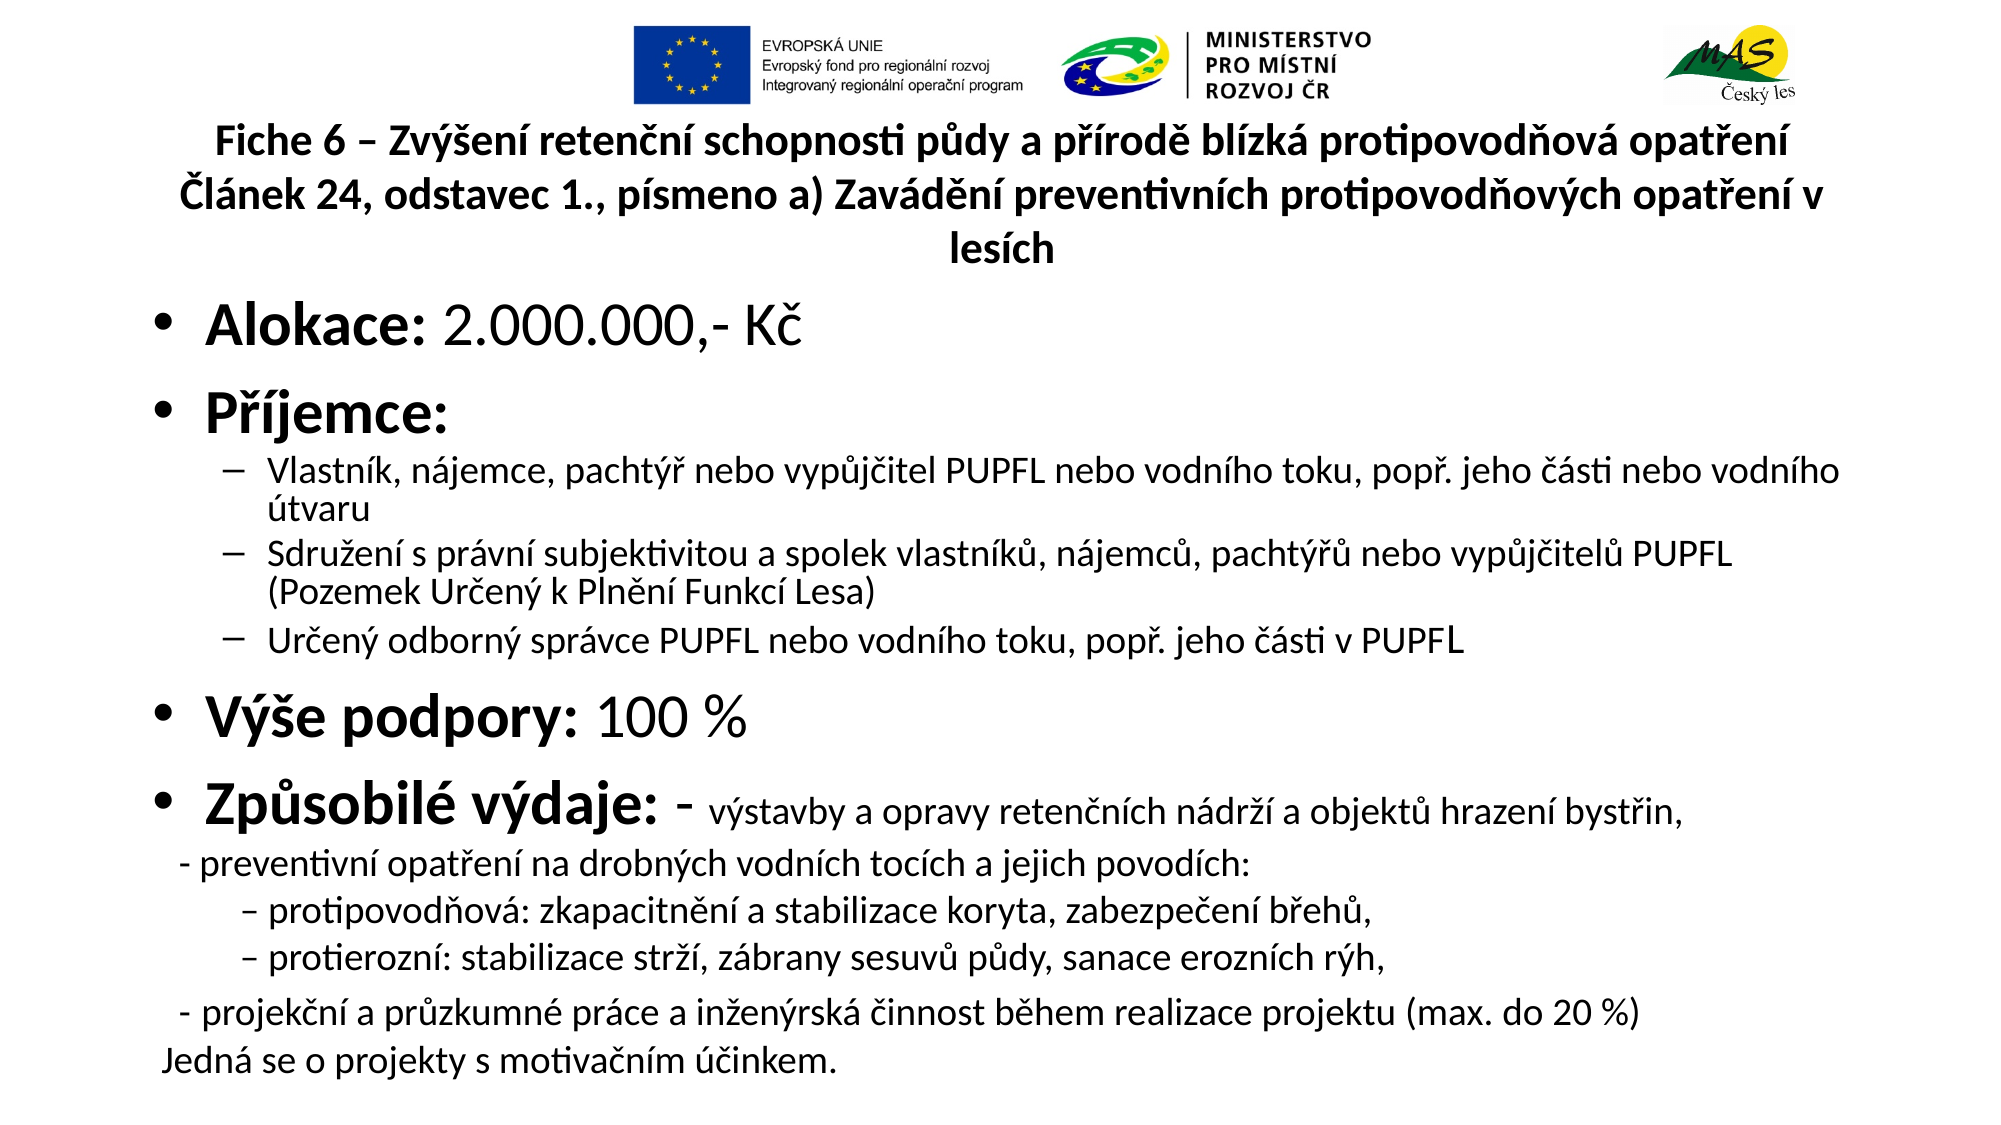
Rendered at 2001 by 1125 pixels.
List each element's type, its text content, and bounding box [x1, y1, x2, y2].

picture [1663, 25, 1795, 101]
list Alokace: 2.000.000,- Kč Příjemce: Vlastník, nájemce, pachtýř nebo vypůjčitel PUPFL nebo vodního toku, popř. jeho části nebo vodního útvaru Sdružení s právní subjektivitou a spolek vlastníků, nájemců, pachtýřů nebo vypůjčitelů PUPFL (Pozemek Určený k Plnění Funkcí Lesa) Určený odborný správce PUPFL nebo vodního toku, popř. jeho části v PUPFL Výše podpory: 100 % Způsobilé výdaje: - výstavby a opravy retenčních nádrží a objektů hrazení bystřin, - preventivní opatření na drobných vodních tocích a jejich povodích: – protipovodňová: zkapacitnění a stabilizace koryta, zabezpečení břehů, – protierozní: stabilizace strží, zábrany sesuvů půdy, sanace erozních rýh, - projekční a průzkumné práce a inženýrská činnost během realizace projektu (max. do 20 %) Jedná se o projekty s motivačním účinkem. [137, 275, 1863, 1091]
picture [608, 0, 1396, 101]
title Fiche 6 – Zvýšení retenční schopnosti půdy a přírodě blízká protipovodňová opatření Článek 24, odstavec 1., písmeno a) Zavádění preventivních protipovodňových opatření v lesích [139, 101, 1865, 317]
